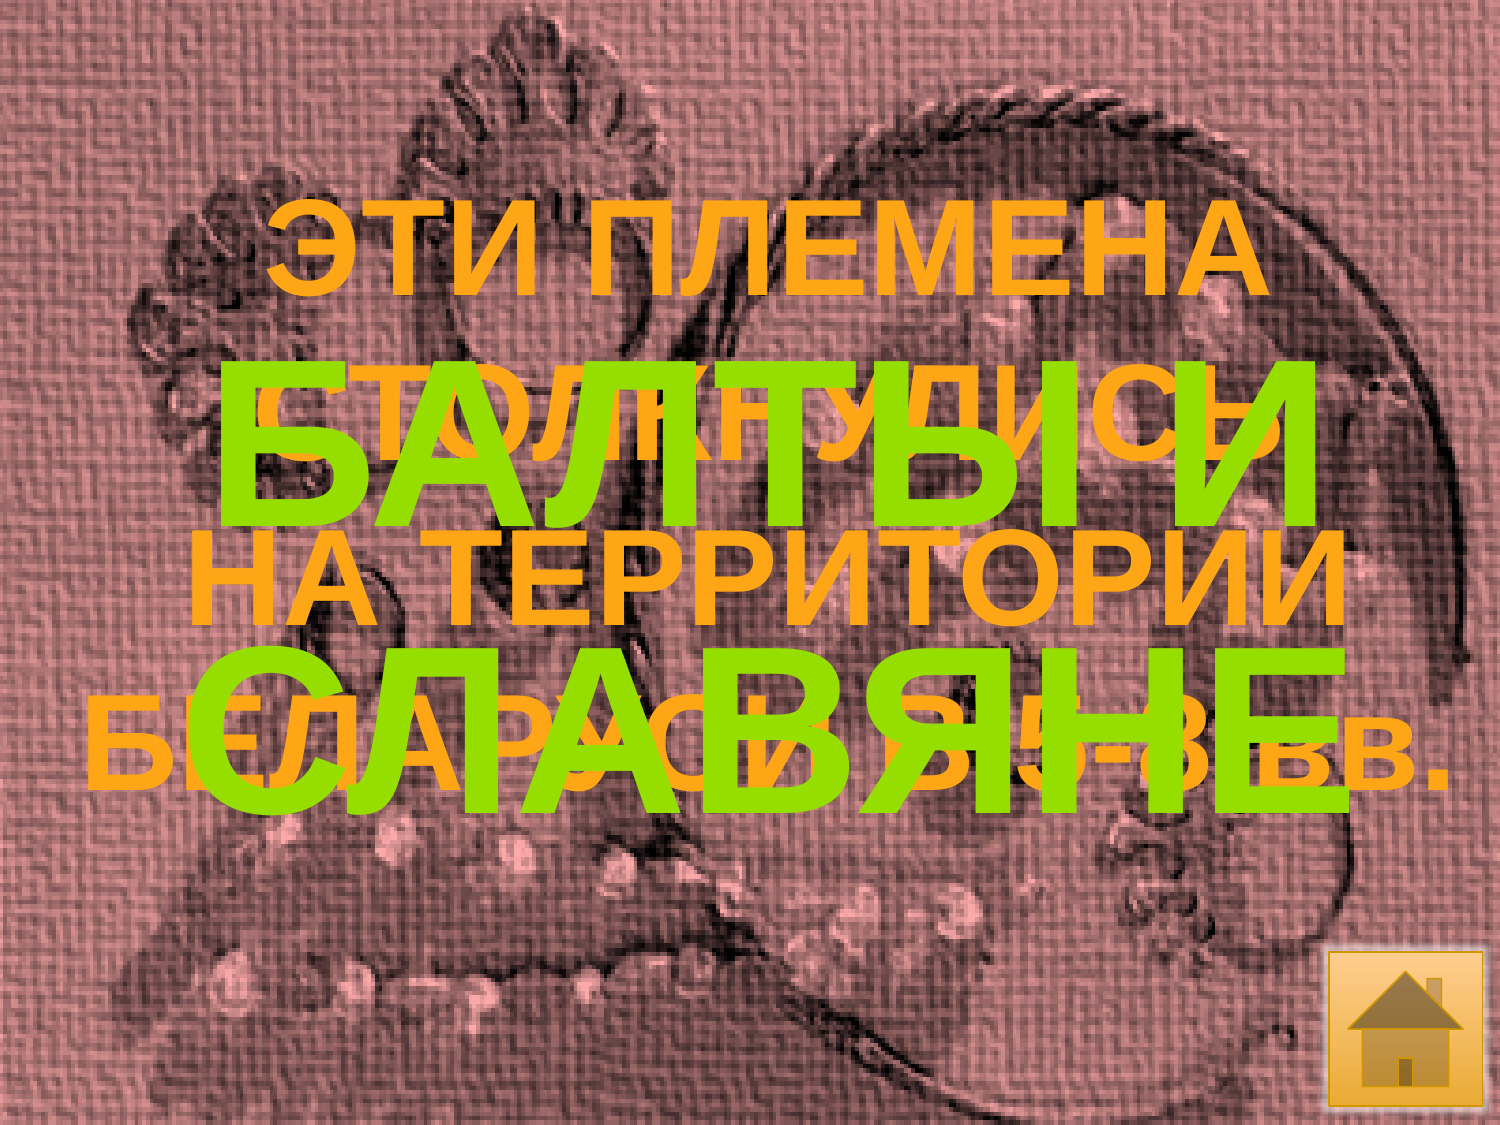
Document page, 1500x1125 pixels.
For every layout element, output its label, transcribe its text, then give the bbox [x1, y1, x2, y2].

text_box [1328, 951, 1483, 1107]
text_box ЭТИ ПЛЕМЕНА СТОЛКНУЛИСЬ НА ТЕРРИТОРИИ БЕЛАРУСИ В 5-8 вв. [64, 150, 1474, 826]
text_box БАЛТЫ И СЛАВЯНЕ [163, 278, 1375, 869]
